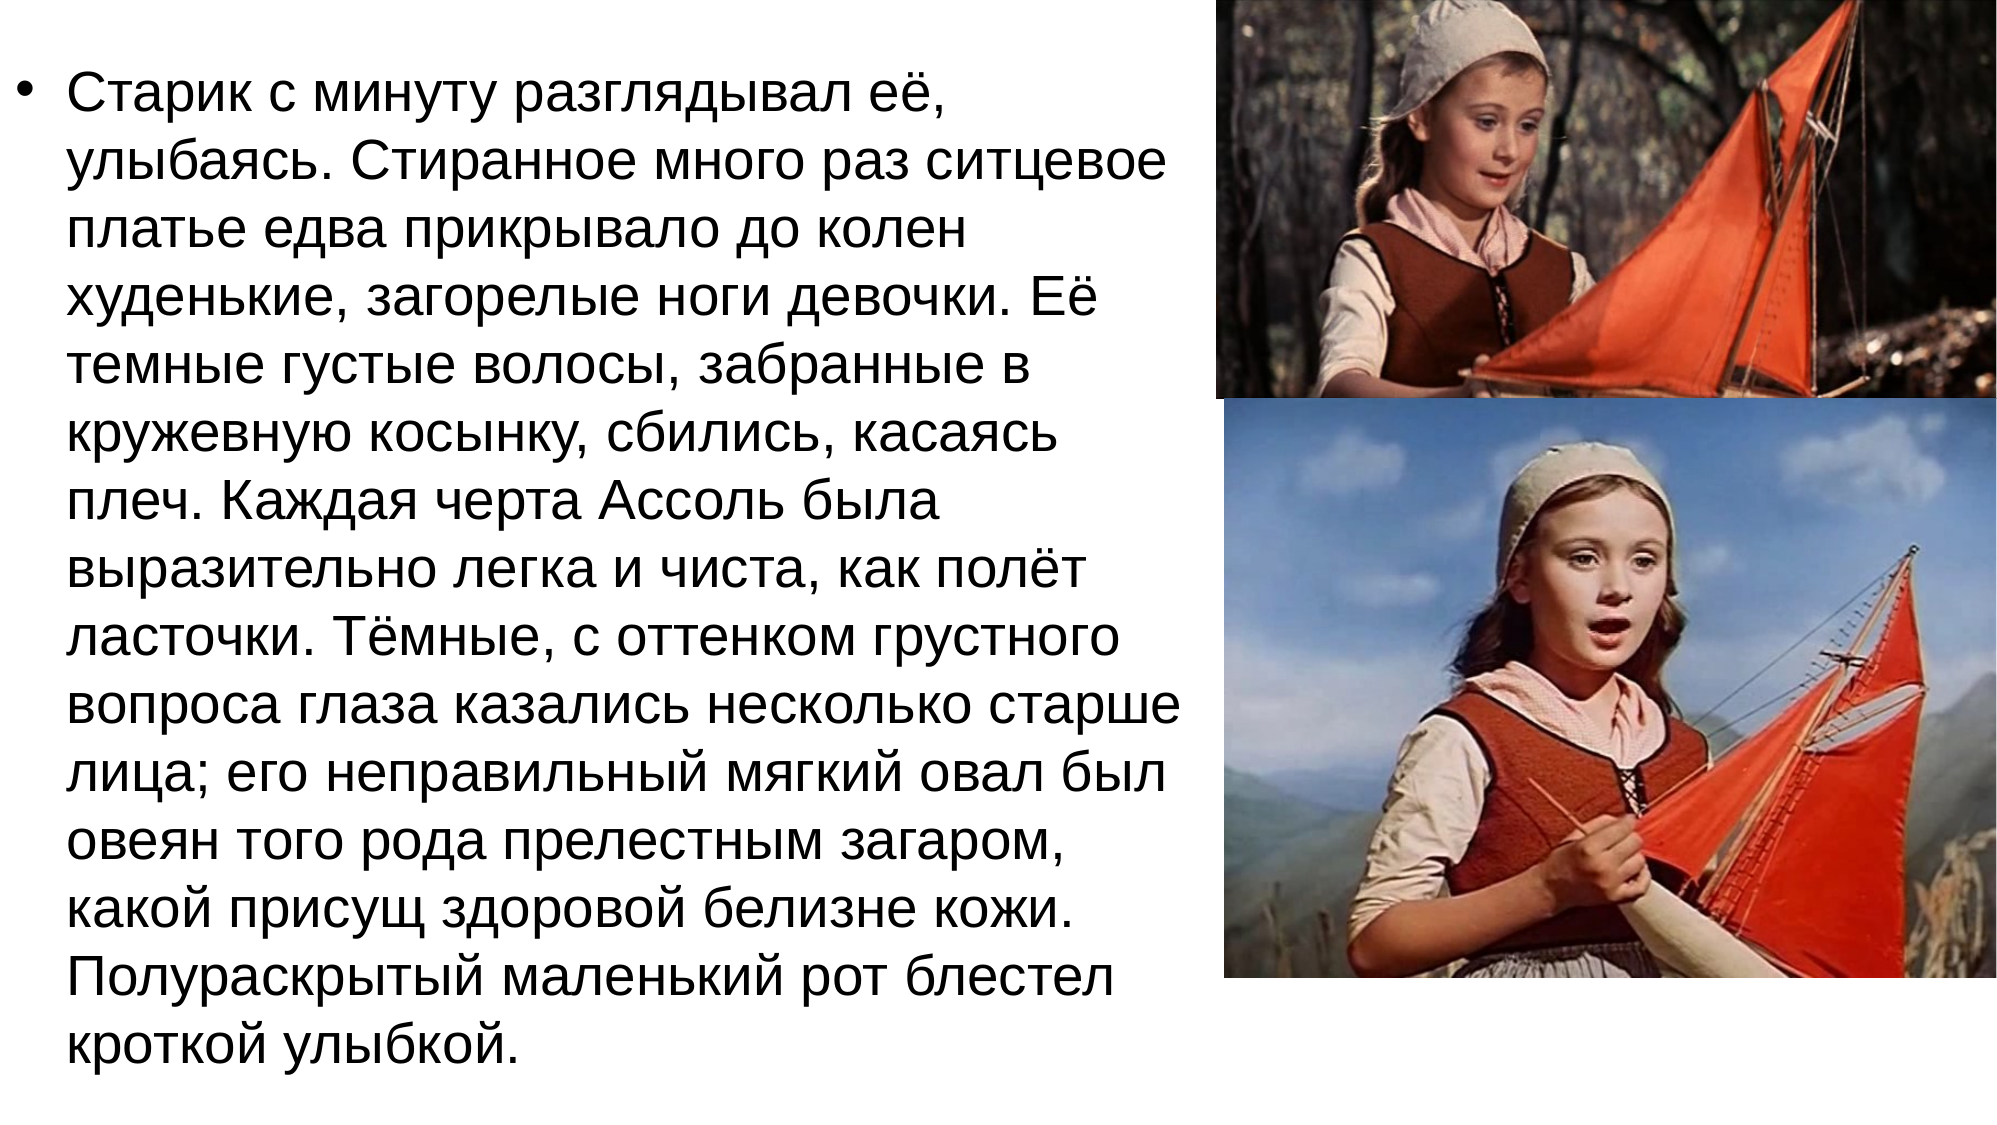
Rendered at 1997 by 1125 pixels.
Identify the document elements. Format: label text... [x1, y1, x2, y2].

list Старик с минуту разглядывал её, улыбаясь. Стиранное много раз ситцевое платье едва прикрывало до колен худенькие, загорелые ноги девочки. Её темные густые волосы, забранные в кружевную косынку, сбились, касаясь плеч. Каждая черта Ассоль была выразительно легка и чиста, как полёт ласточки. Тёмные, с оттенком грустного вопроса глаза казались несколько старше лица; его неправильный мягкий овал был овеян того рода прелестным загаром, какой присущ здоровой белизне кожи. Полураскрытый маленький рот блестел кроткой улыбкой. [0, 46, 1221, 1090]
picture [1216, 0, 1997, 978]
